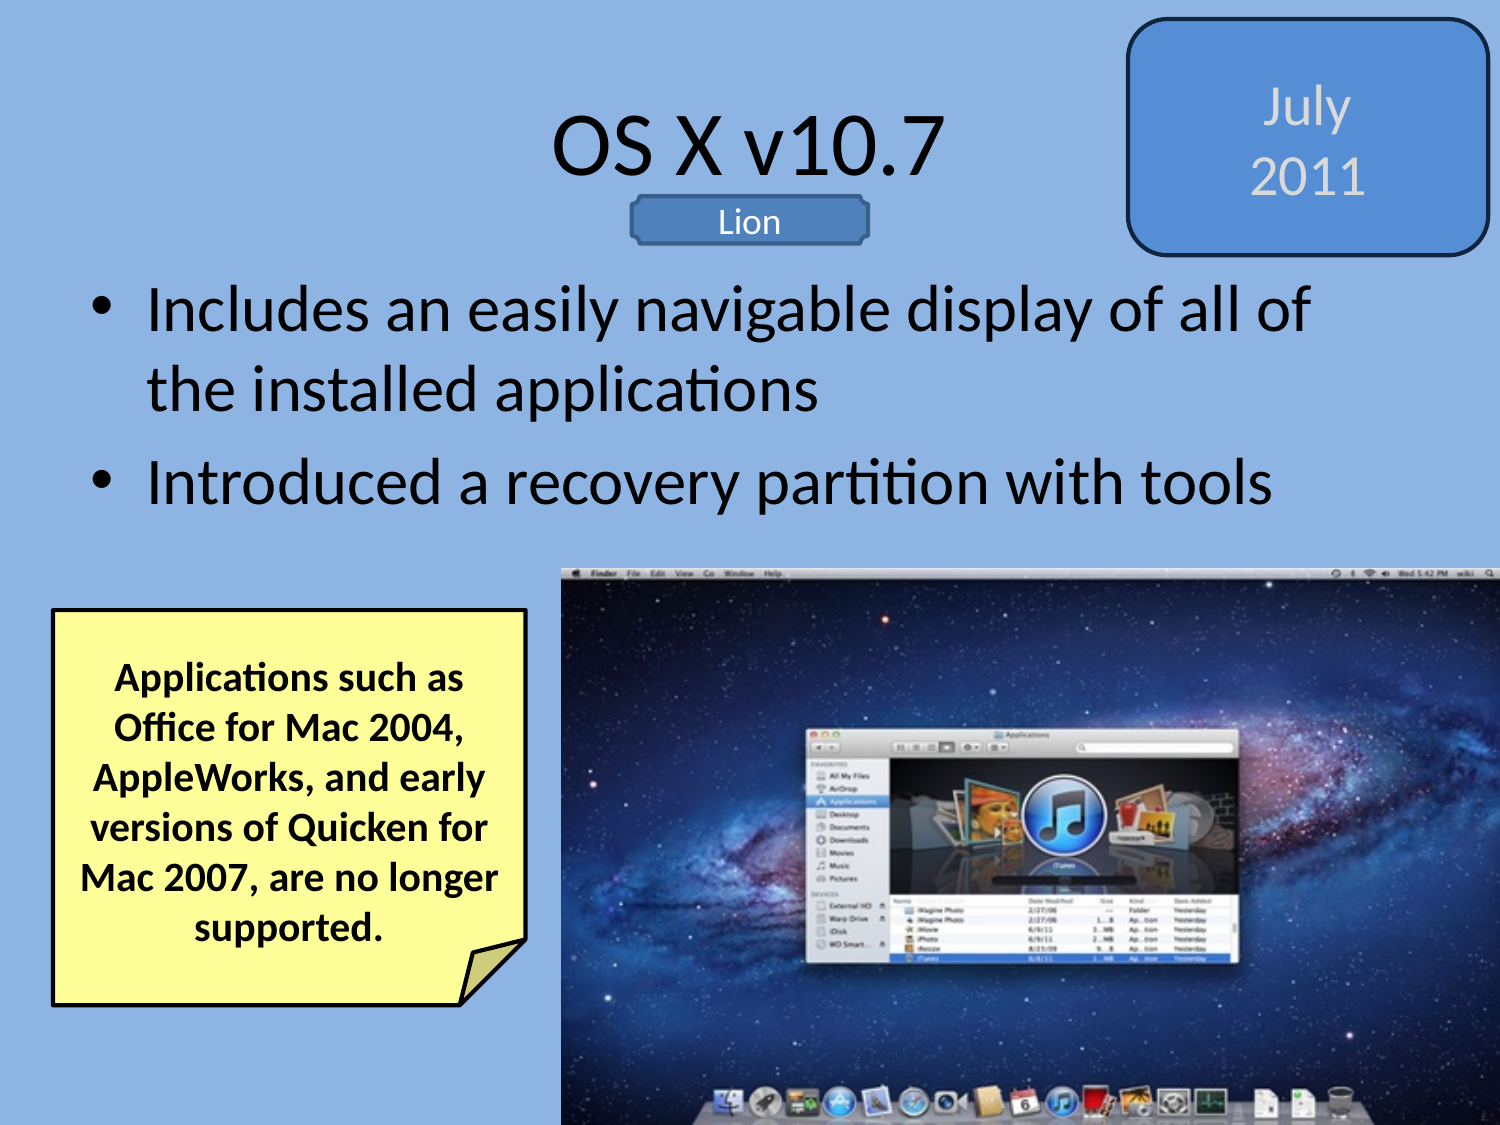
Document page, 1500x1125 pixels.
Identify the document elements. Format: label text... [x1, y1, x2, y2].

text_box July 2011 [1125, 16, 1491, 258]
list Includes an easily navigable display of all of the installed applications Introduced a recovery partition with tools [75, 257, 1425, 1000]
picture [560, 568, 1500, 1125]
title OS X v10.7 [75, 45, 1129, 233]
text_box Lion [629, 194, 871, 246]
text_box Applications such as Office for Mac 2004, AppleWorks, and early versions of Quicken for Mac 2007, are no longer supported. [50, 608, 528, 1008]
